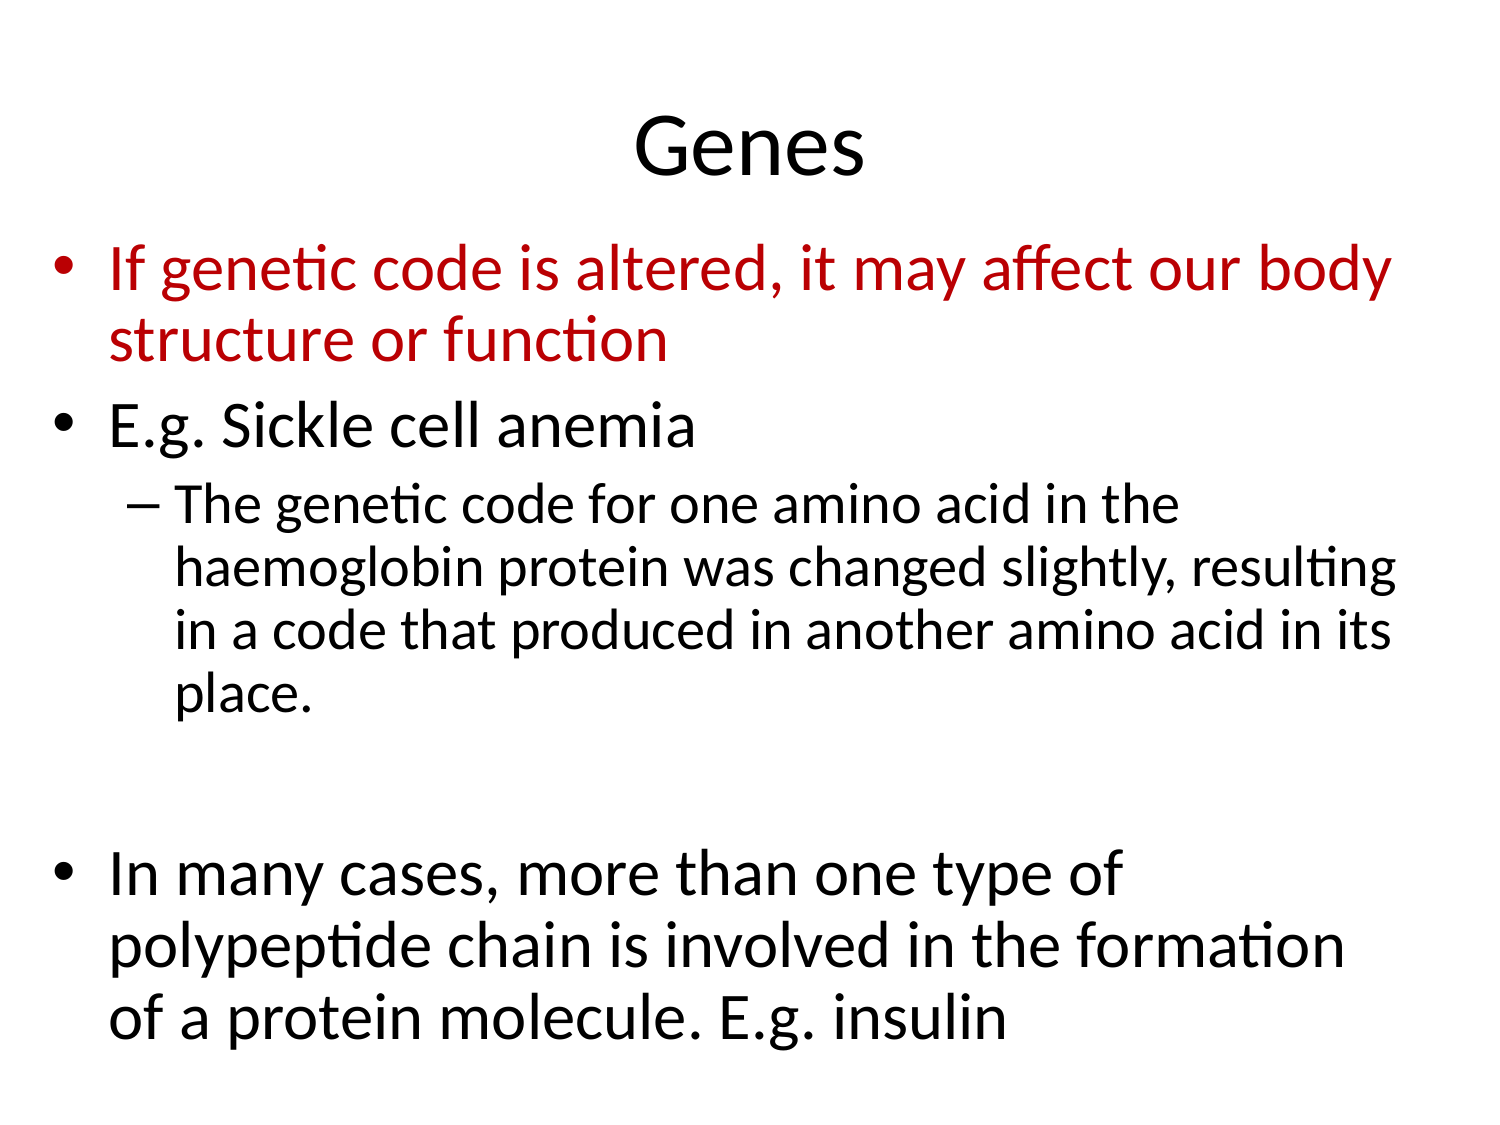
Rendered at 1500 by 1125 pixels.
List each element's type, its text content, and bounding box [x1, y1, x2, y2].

list If genetic code is altered, it may affect our body structure or function E.g. Sickle cell anemia The genetic code for one amino acid in the haemoglobin protein was changed slightly, resulting in a code that produced in another amino acid in its place. In many cases, more than one type of polypeptide chain is involved in the formation of a protein molecule. E.g. insulin [37, 224, 1413, 1088]
title Genes [75, 45, 1425, 233]
